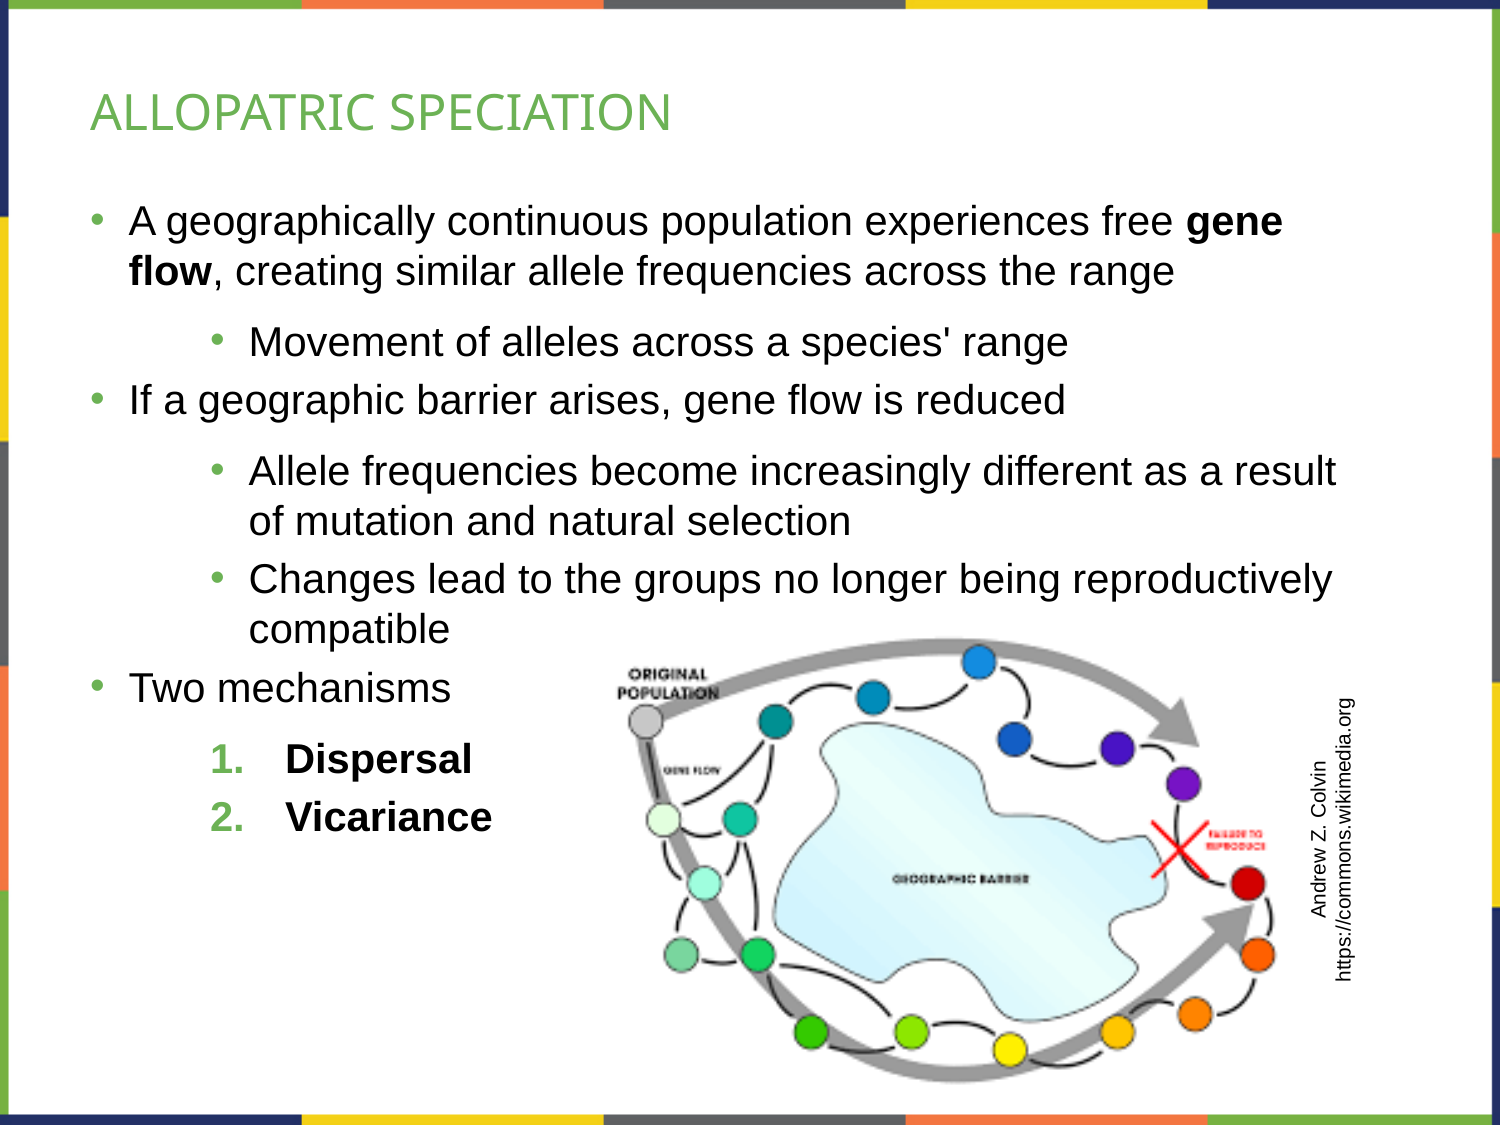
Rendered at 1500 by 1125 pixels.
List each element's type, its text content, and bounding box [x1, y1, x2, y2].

list A geographically continuous population experiences free gene flow, creating similar allele frequencies across the range Movement of alleles across a species' range If a geographic barrier arises, gene flow is reduced Allele frequencies become increasingly different as a result of mutation and natural selection Changes lead to the groups no longer being reproductively compatible Two mechanisms Dispersal Vicariance [75, 186, 1398, 1072]
title ALLOPATRIC SPECIATION [75, 39, 1398, 148]
picture [0, 0, 1500, 1125]
text_box Andrew Z. Colvin https://commons.wikimedia.org [1303, 681, 1363, 999]
